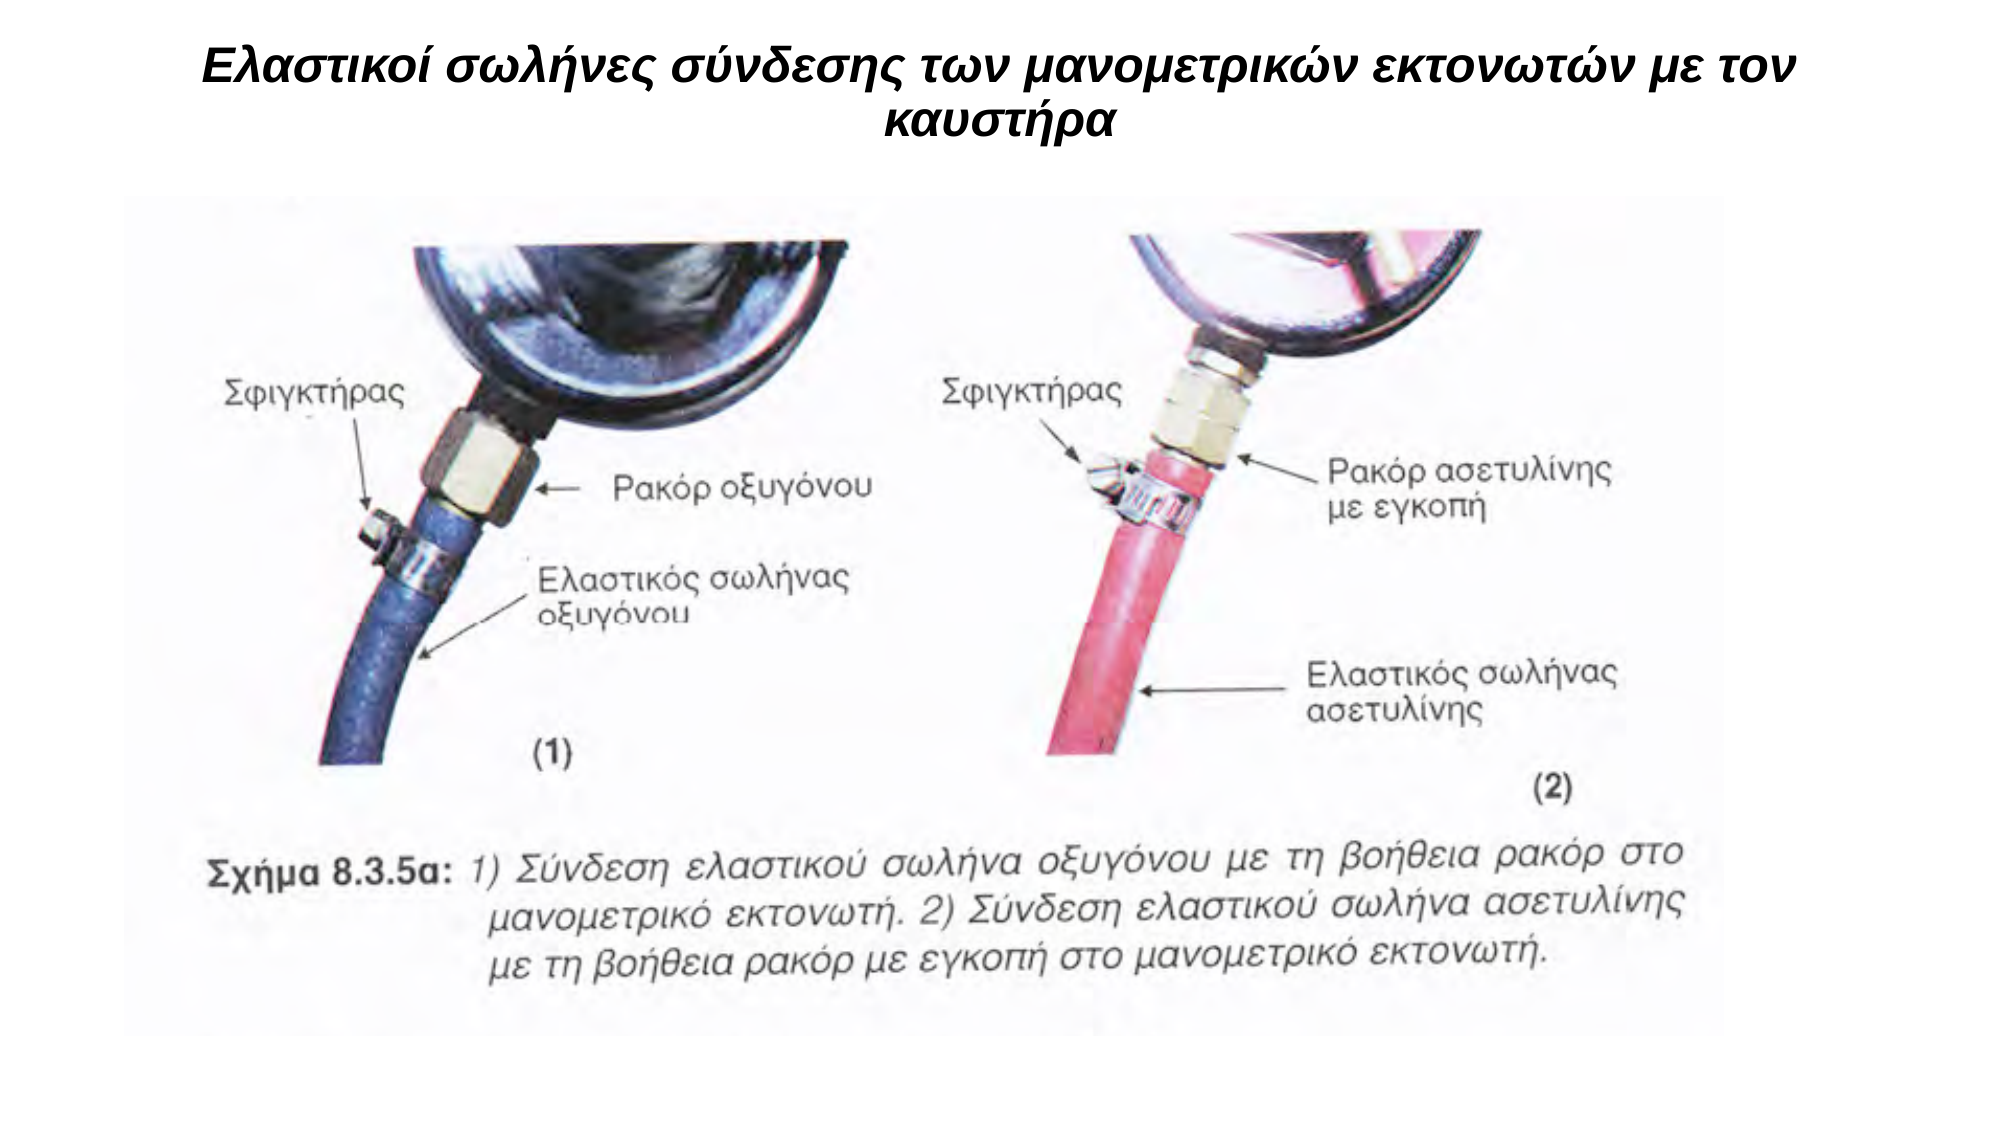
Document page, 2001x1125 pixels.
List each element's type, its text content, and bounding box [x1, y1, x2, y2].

picture [124, 196, 1725, 1035]
title Ελαστικοί σωλήνες σύνδεσης των μανομετρικών εκτονωτών με τον καυστήρα [137, 59, 1863, 128]
